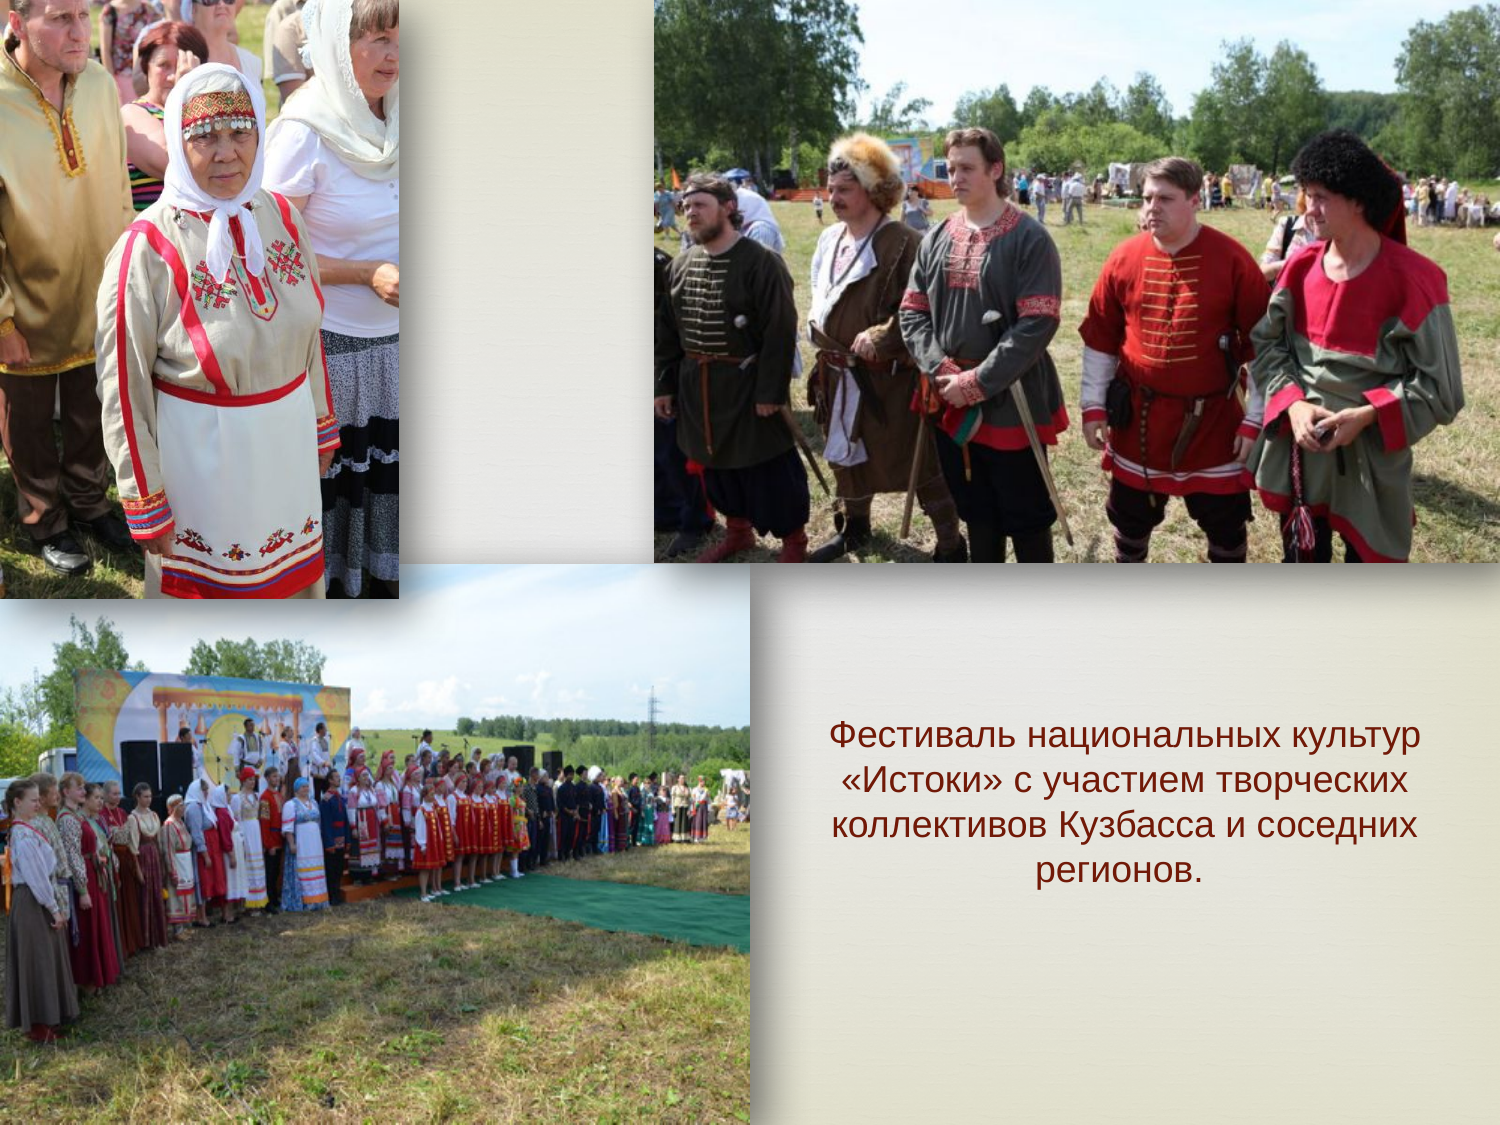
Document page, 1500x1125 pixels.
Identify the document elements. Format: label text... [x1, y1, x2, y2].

picture [0, 0, 1500, 1125]
text_box Фестиваль национальных культур «Истоки» с участием творческих коллективов Кузбасса и соседних регионов. [757, 703, 1500, 898]
